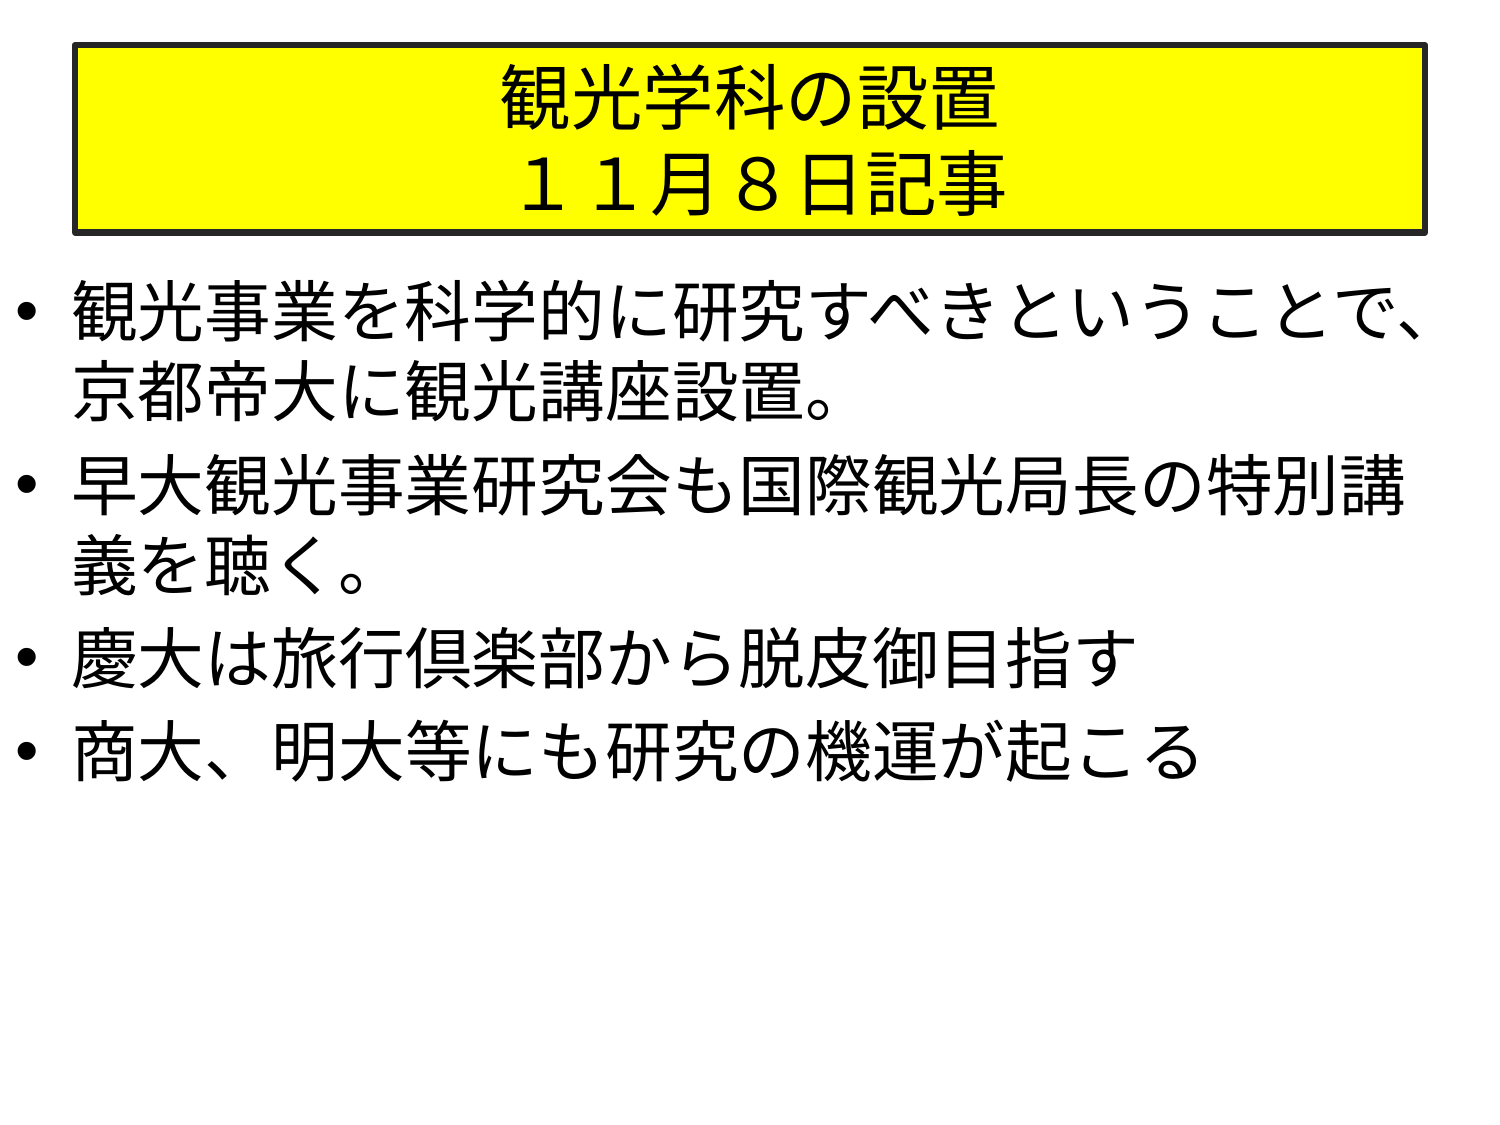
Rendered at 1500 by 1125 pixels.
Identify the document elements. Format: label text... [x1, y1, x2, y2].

list 観光事業を科学的に研究すべきということで、京都帝大に観光講座設置。 早大観光事業研究会も国際観光局長の特別講義を聴く。 慶大は旅行倶楽部から脱皮御目指す 商大、明大等にも研究の機運が起こる [0, 262, 1459, 1083]
title 観光学科の設置 １１月８日記事 [75, 45, 1425, 233]
